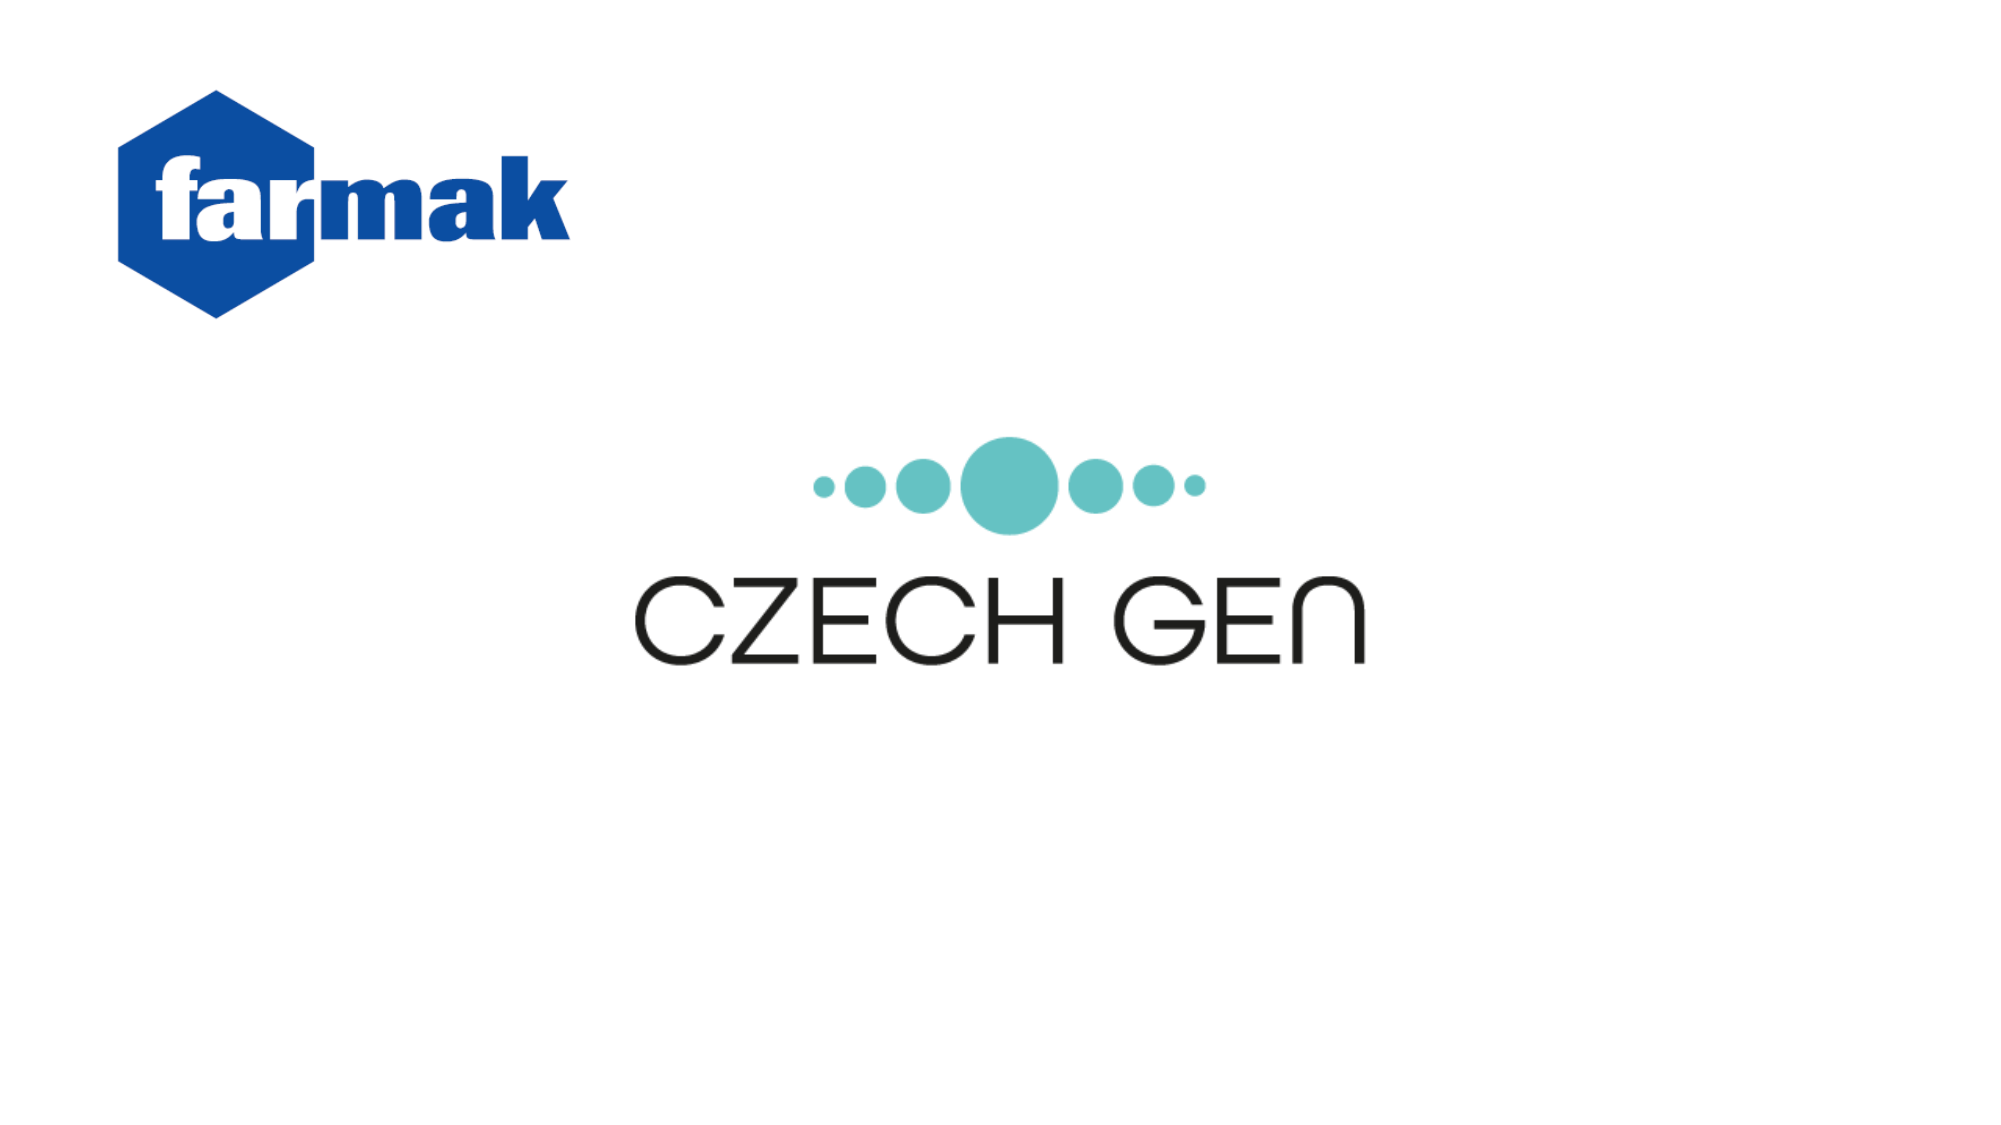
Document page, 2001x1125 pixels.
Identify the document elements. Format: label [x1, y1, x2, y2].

picture [89, 68, 608, 349]
picture [584, 417, 1416, 708]
